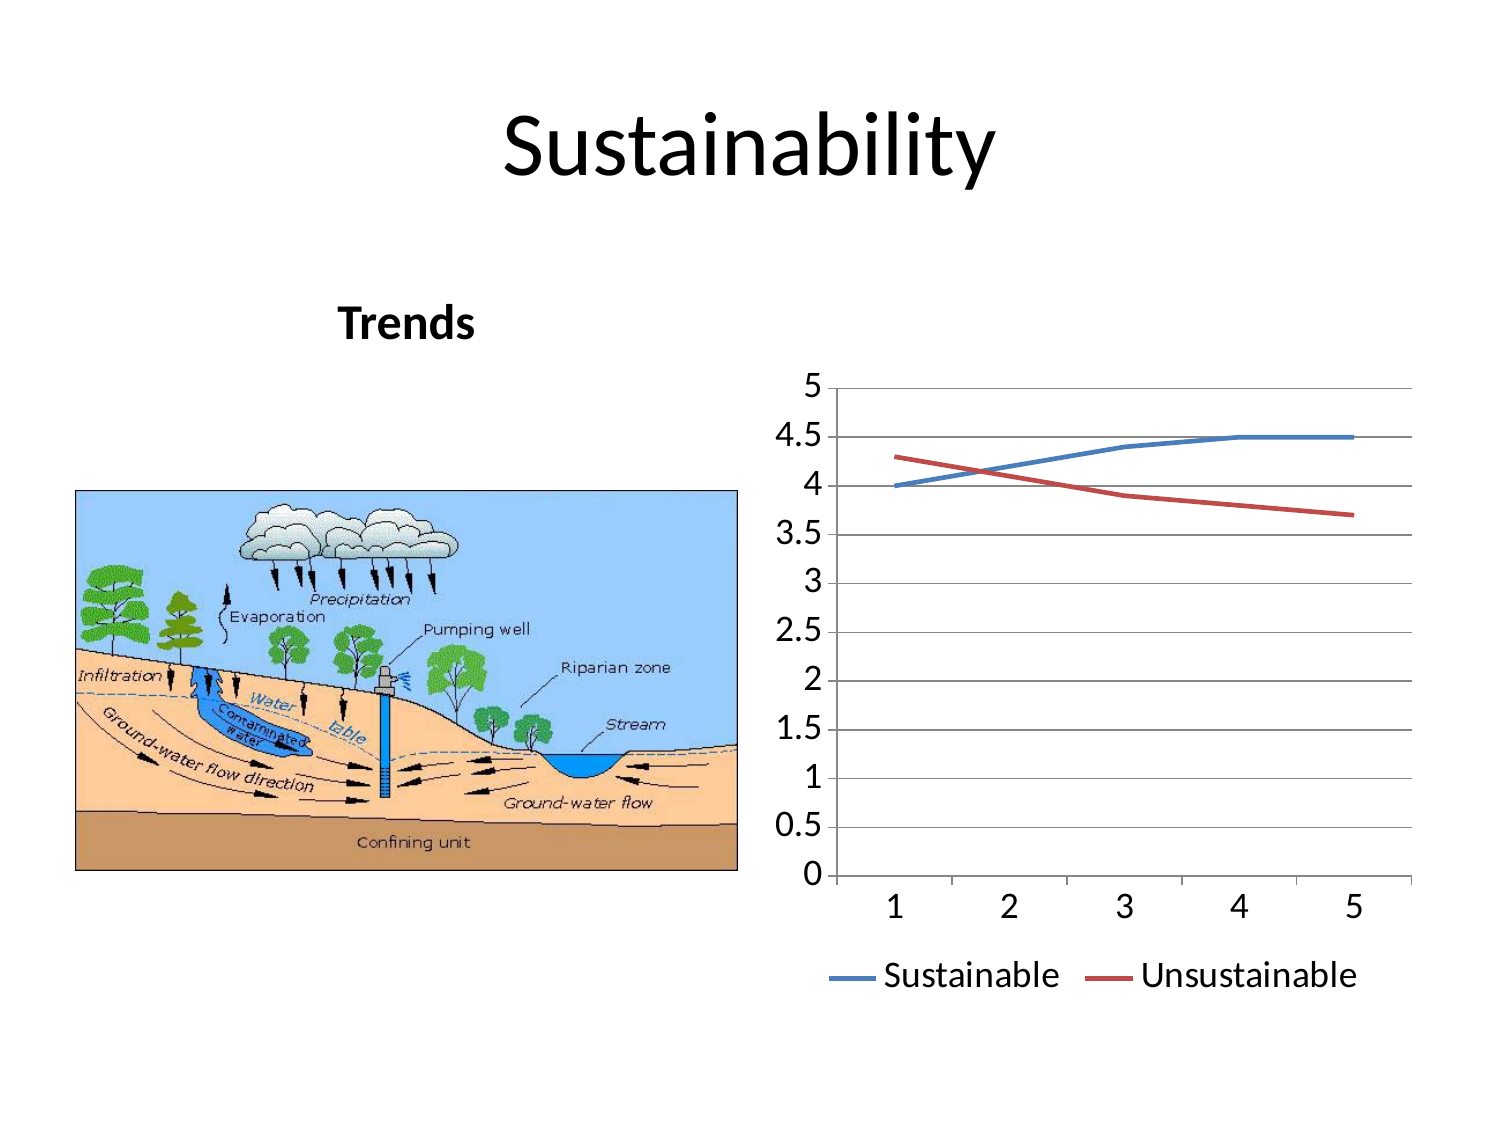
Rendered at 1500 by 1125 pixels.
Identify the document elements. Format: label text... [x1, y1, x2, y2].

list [74, 490, 738, 872]
list Trends [75, 251, 738, 357]
chart [761, 356, 1426, 1006]
title Sustainability [75, 45, 1425, 233]
